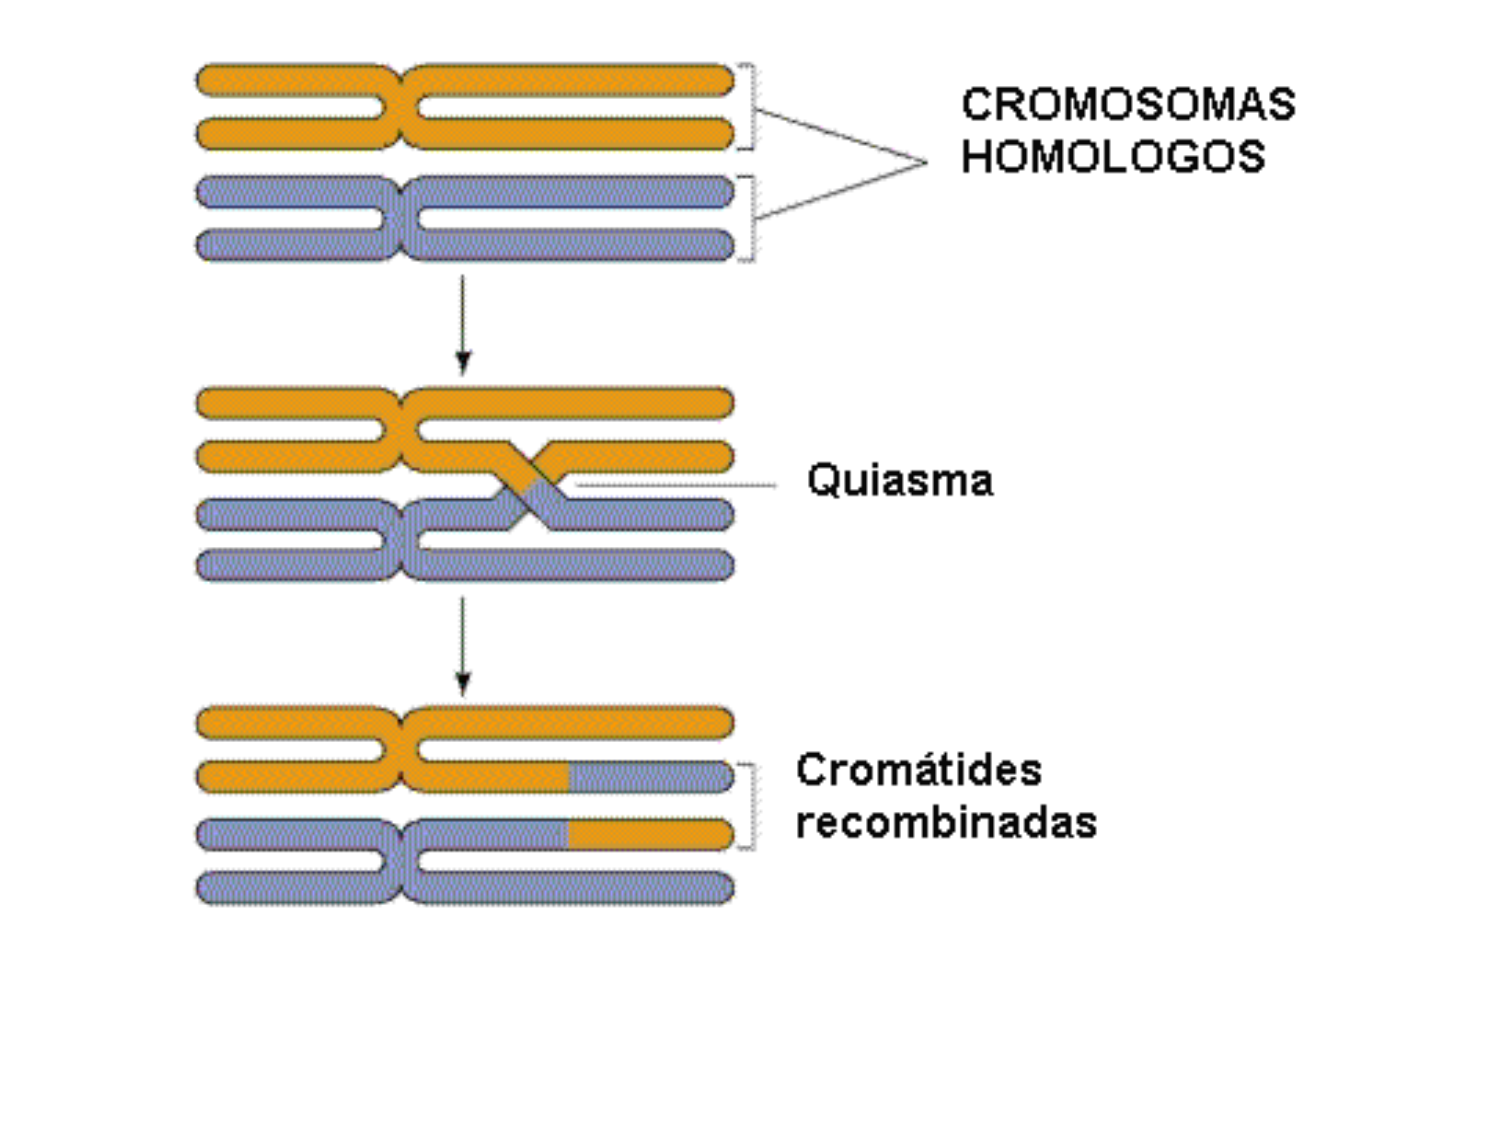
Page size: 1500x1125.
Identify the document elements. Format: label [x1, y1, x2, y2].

picture [175, 41, 1395, 1098]
